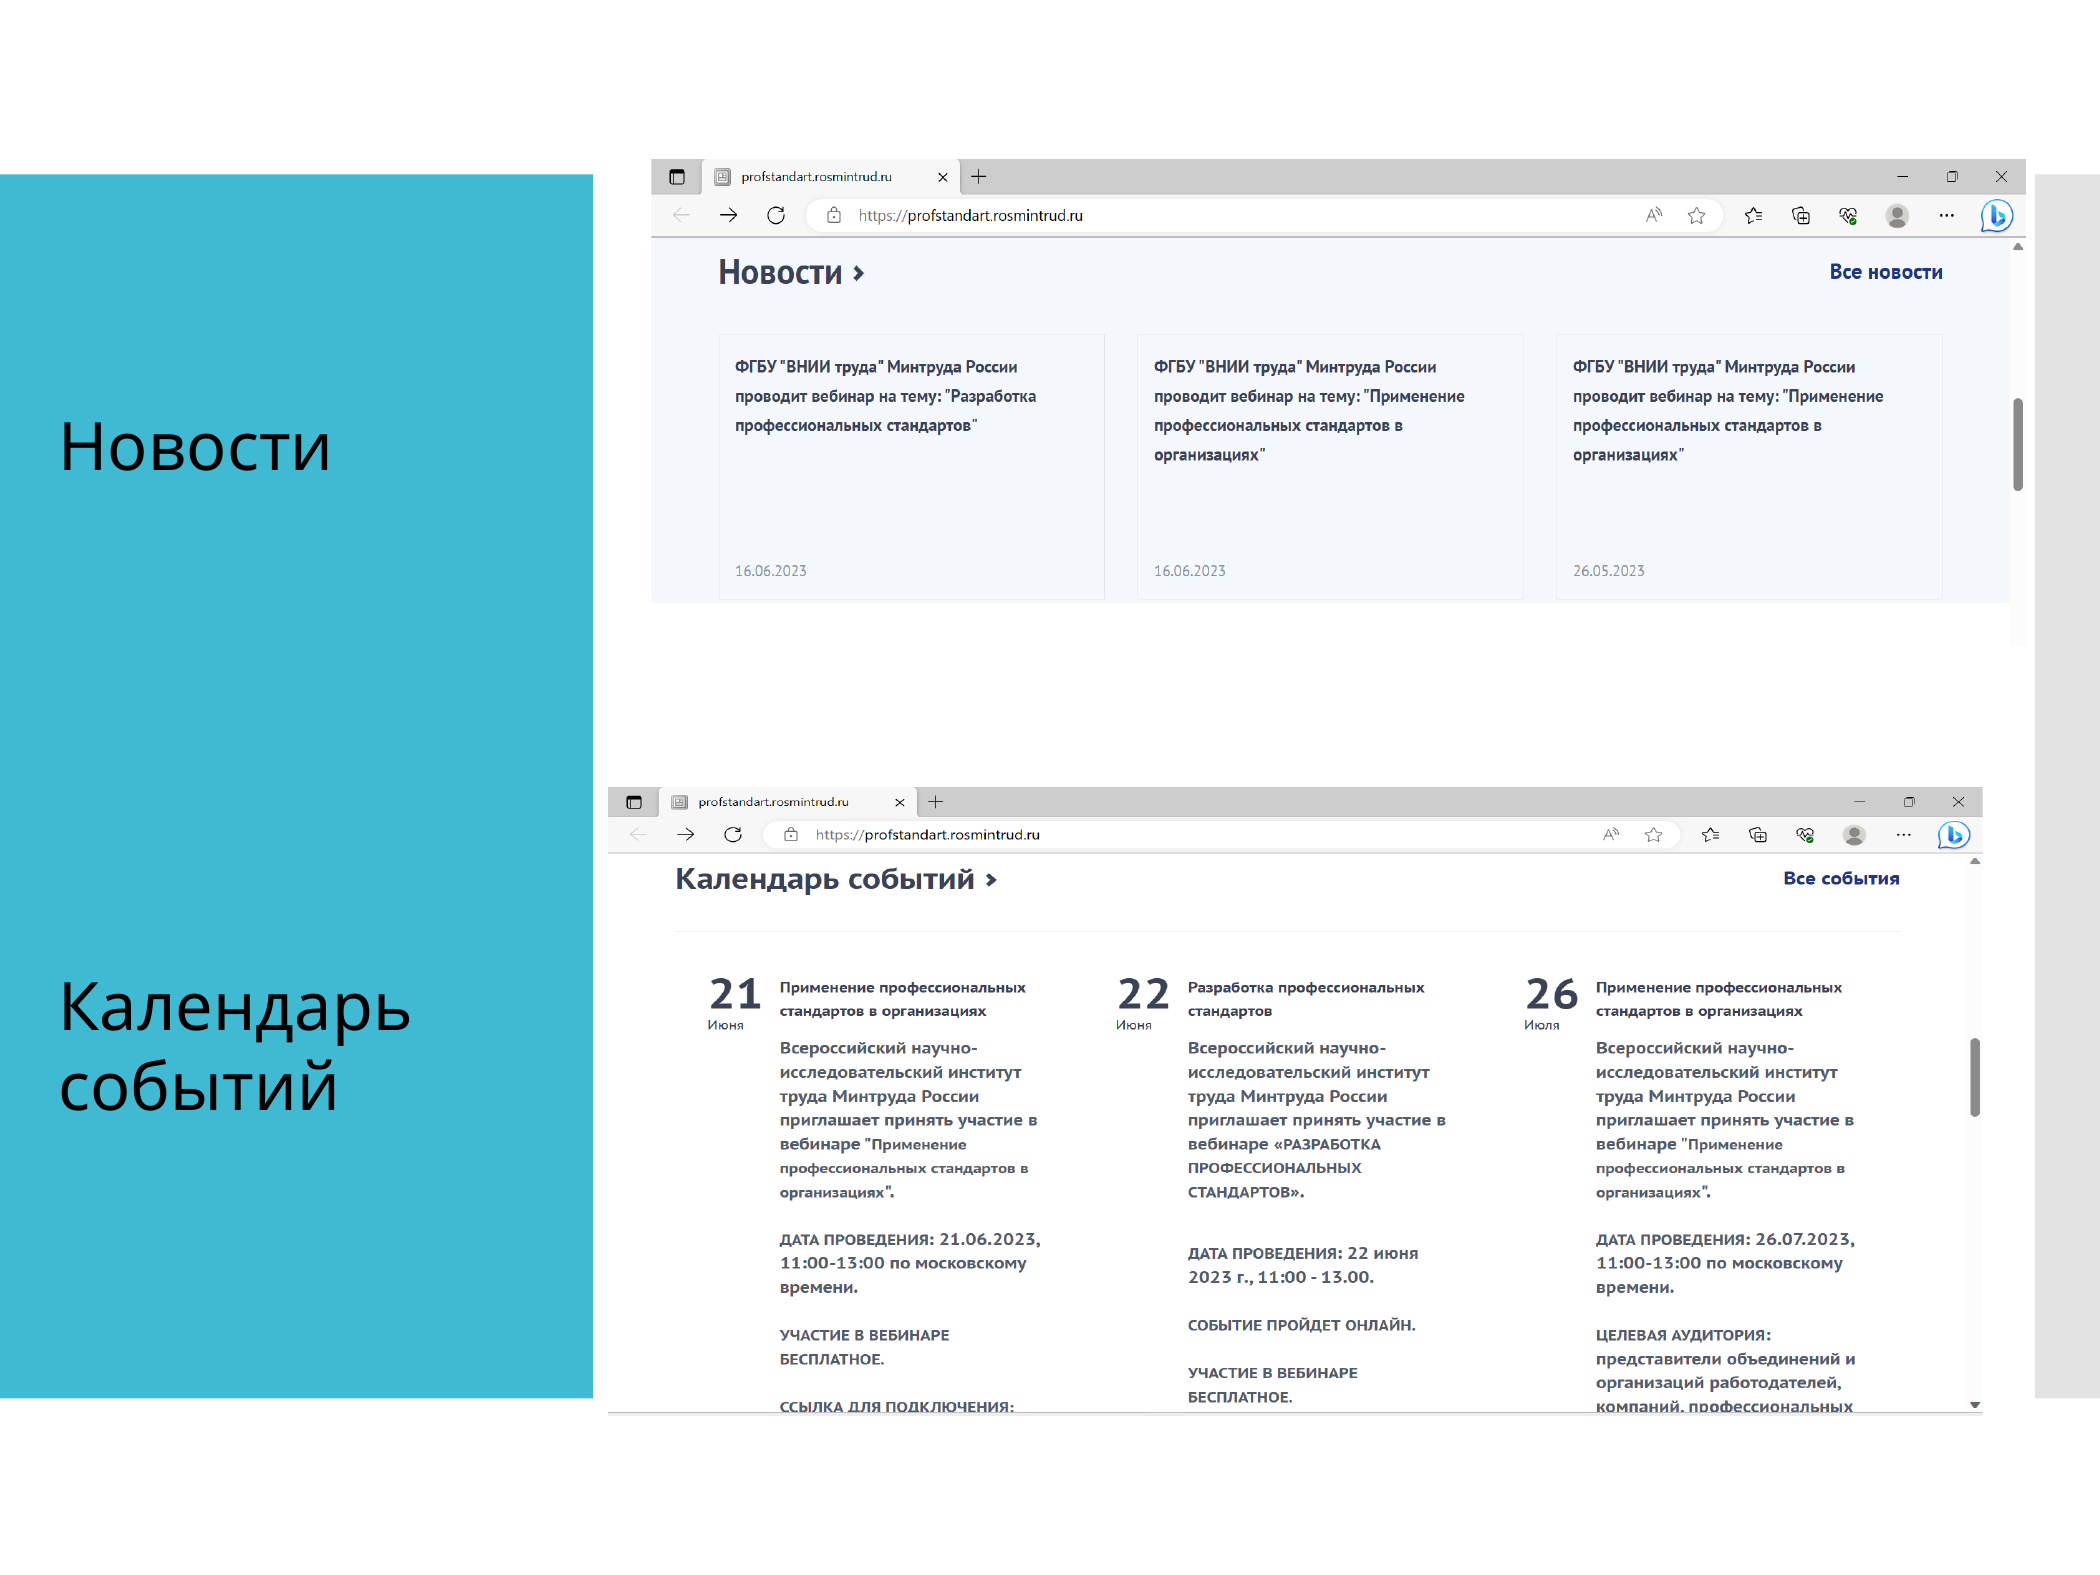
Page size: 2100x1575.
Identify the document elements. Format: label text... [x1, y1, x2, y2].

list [651, 159, 2027, 647]
picture [607, 787, 1983, 1416]
title Новости Календарь событий [43, 258, 552, 1315]
